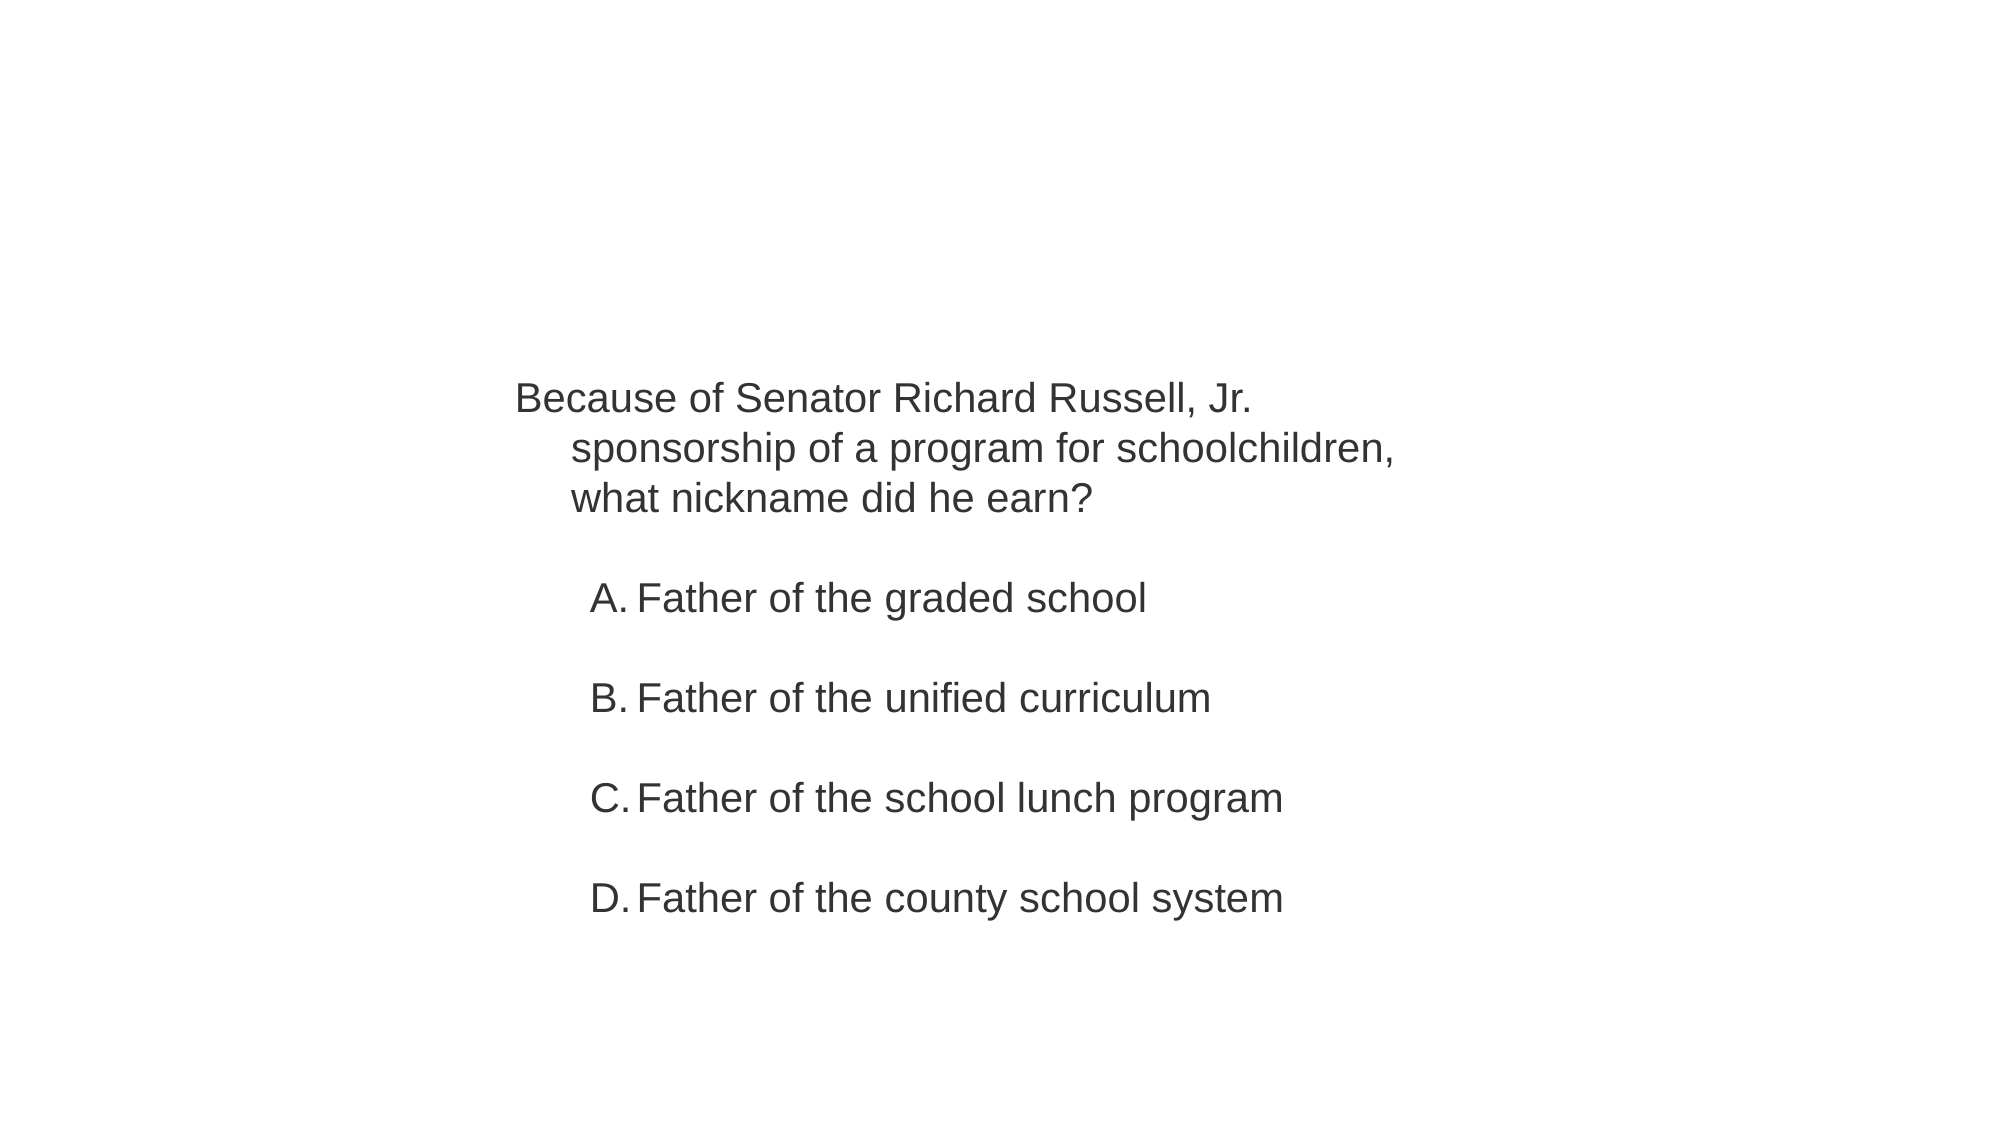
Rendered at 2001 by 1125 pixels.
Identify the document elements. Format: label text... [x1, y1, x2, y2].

text_box Because of Senator Richard Russell, Jr. sponsorship of a program for schoolchildren, what nickname did he earn? Father of the graded school Father of the unified curriculum Father of the school lunch program Father of the county school system [500, 363, 1500, 928]
